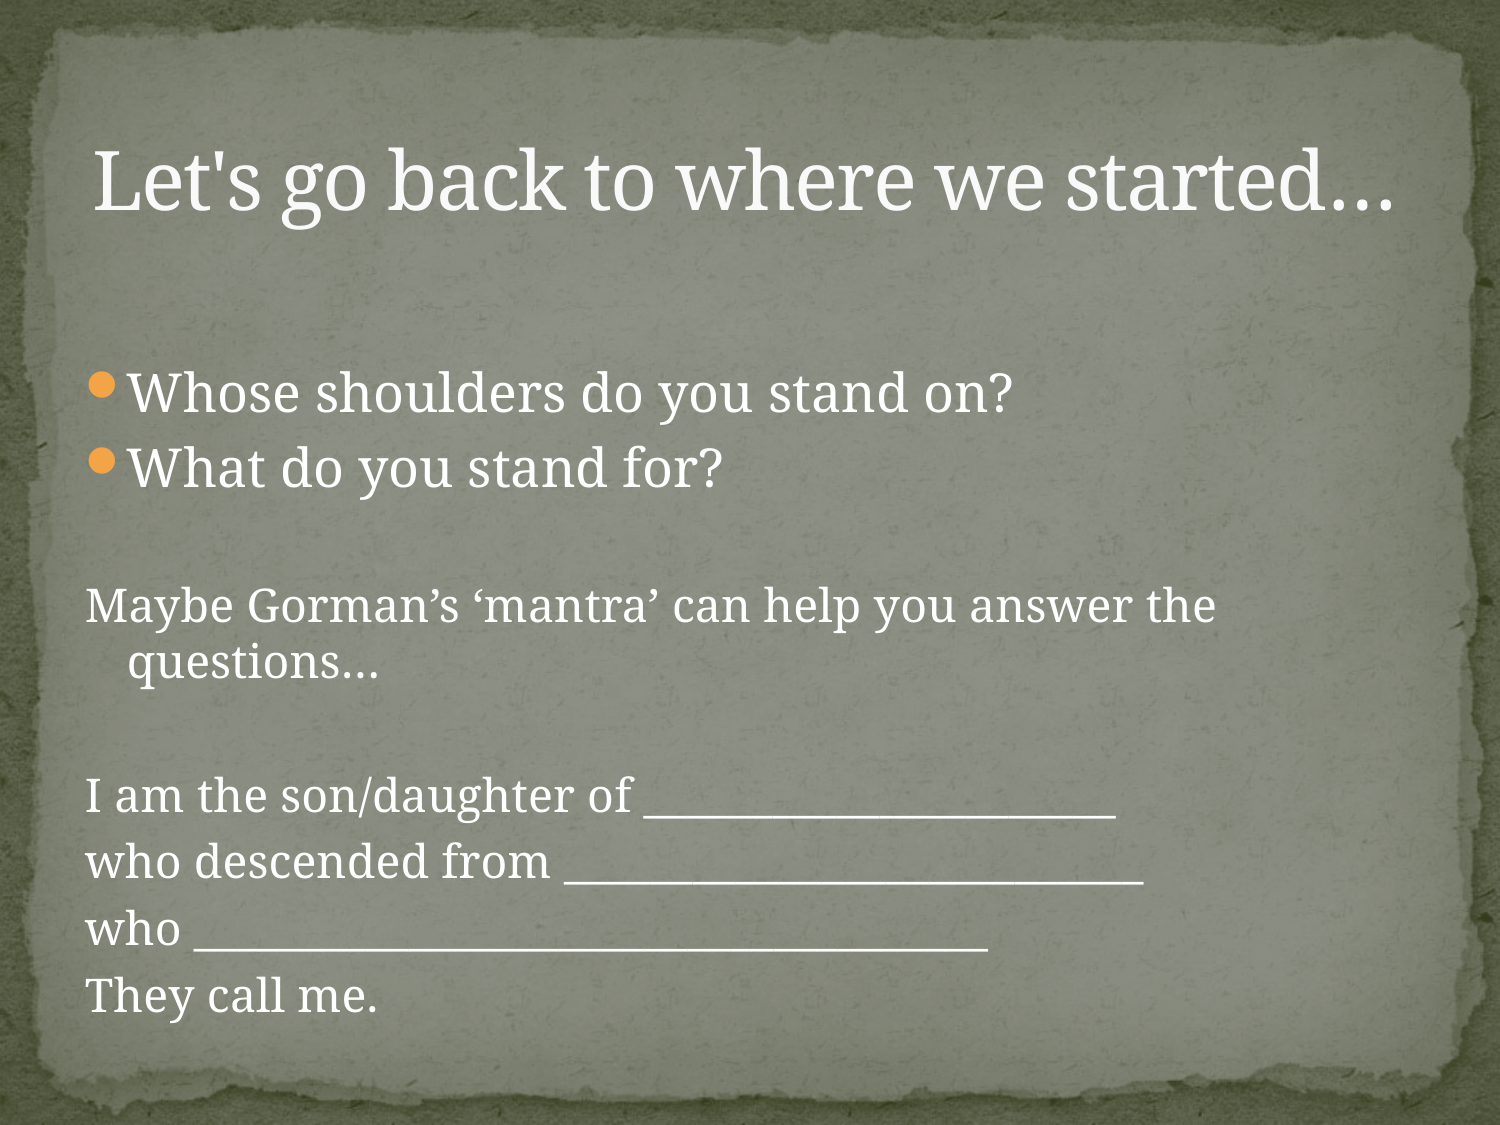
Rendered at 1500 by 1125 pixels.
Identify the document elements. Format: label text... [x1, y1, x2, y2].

list Whose shoulders do you stand on? What do you stand for? Maybe Gorman’s ‘mantra’ can help you answer the questions… I am the son/daughter of ______________________ who descended from ___________________________ who _____________________________________ They call me. [70, 351, 1421, 1032]
title Let's go back to where we started… [70, 93, 1421, 235]
